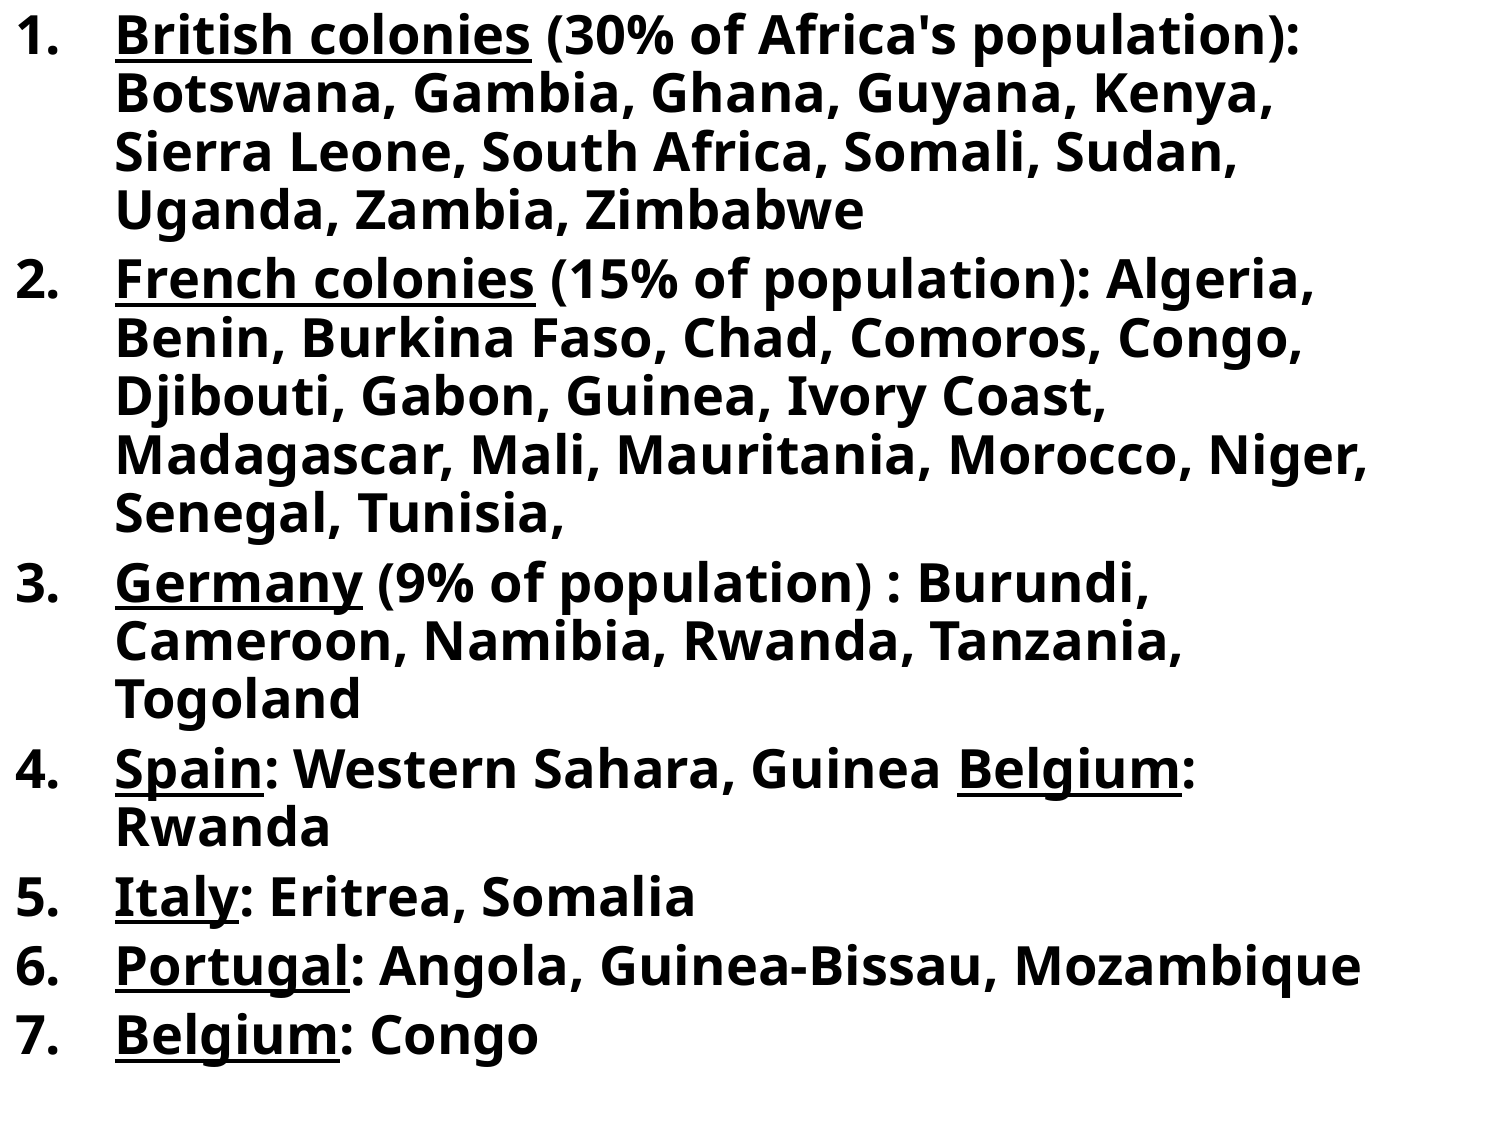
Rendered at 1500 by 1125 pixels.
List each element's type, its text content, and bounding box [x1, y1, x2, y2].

list British colonies (30% of Africa's population): Botswana, Gambia, Ghana, Guyana, Kenya, Sierra Leone, South Africa, Somali, Sudan, Uganda, Zambia, Zimbabwe French colonies (15% of population): Algeria, Benin, Burkina Faso, Chad, Comoros, Congo, Djibouti, Gabon, Guinea, Ivory Coast, Madagascar, Mali, Mauritania, Morocco, Niger, Senegal, Tunisia, Germany (9% of population) : Burundi, Cameroon, Namibia, Rwanda, Tanzania, Togoland Spain: Western Sahara, Guinea Belgium: Rwanda Italy: Eritrea, Somalia Portugal: Angola, Guinea-Bissau, Mozambique Belgium: Congo [0, 0, 1425, 1125]
